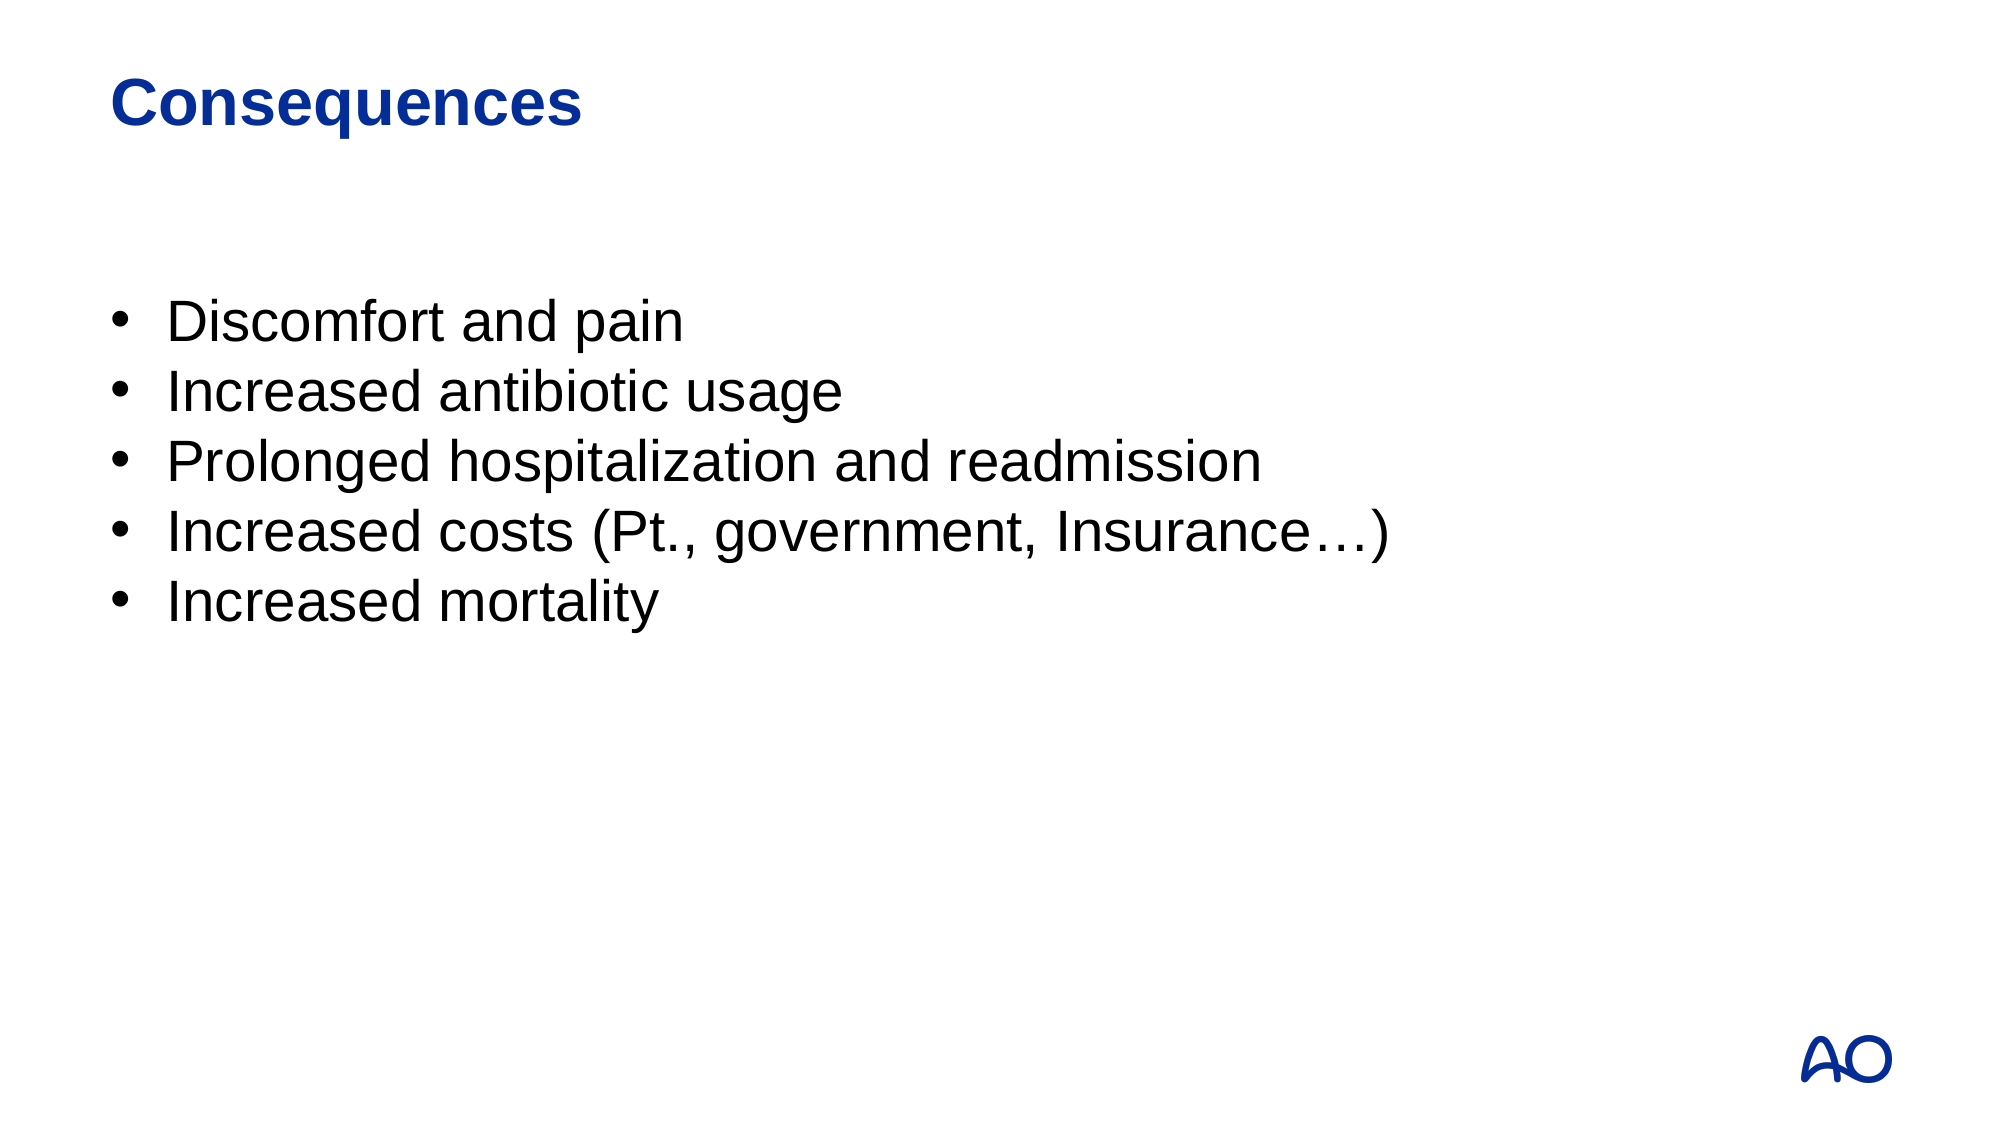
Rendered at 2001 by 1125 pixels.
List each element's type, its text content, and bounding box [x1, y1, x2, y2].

title Consequences [110, 84, 1890, 244]
picture [1801, 1035, 1892, 1083]
list Discomfort and pain Increased antibiotic usage Prolonged hospitalization and readmission Increased costs (Pt., government, Insurance…) Increased mortality [110, 283, 1890, 961]
